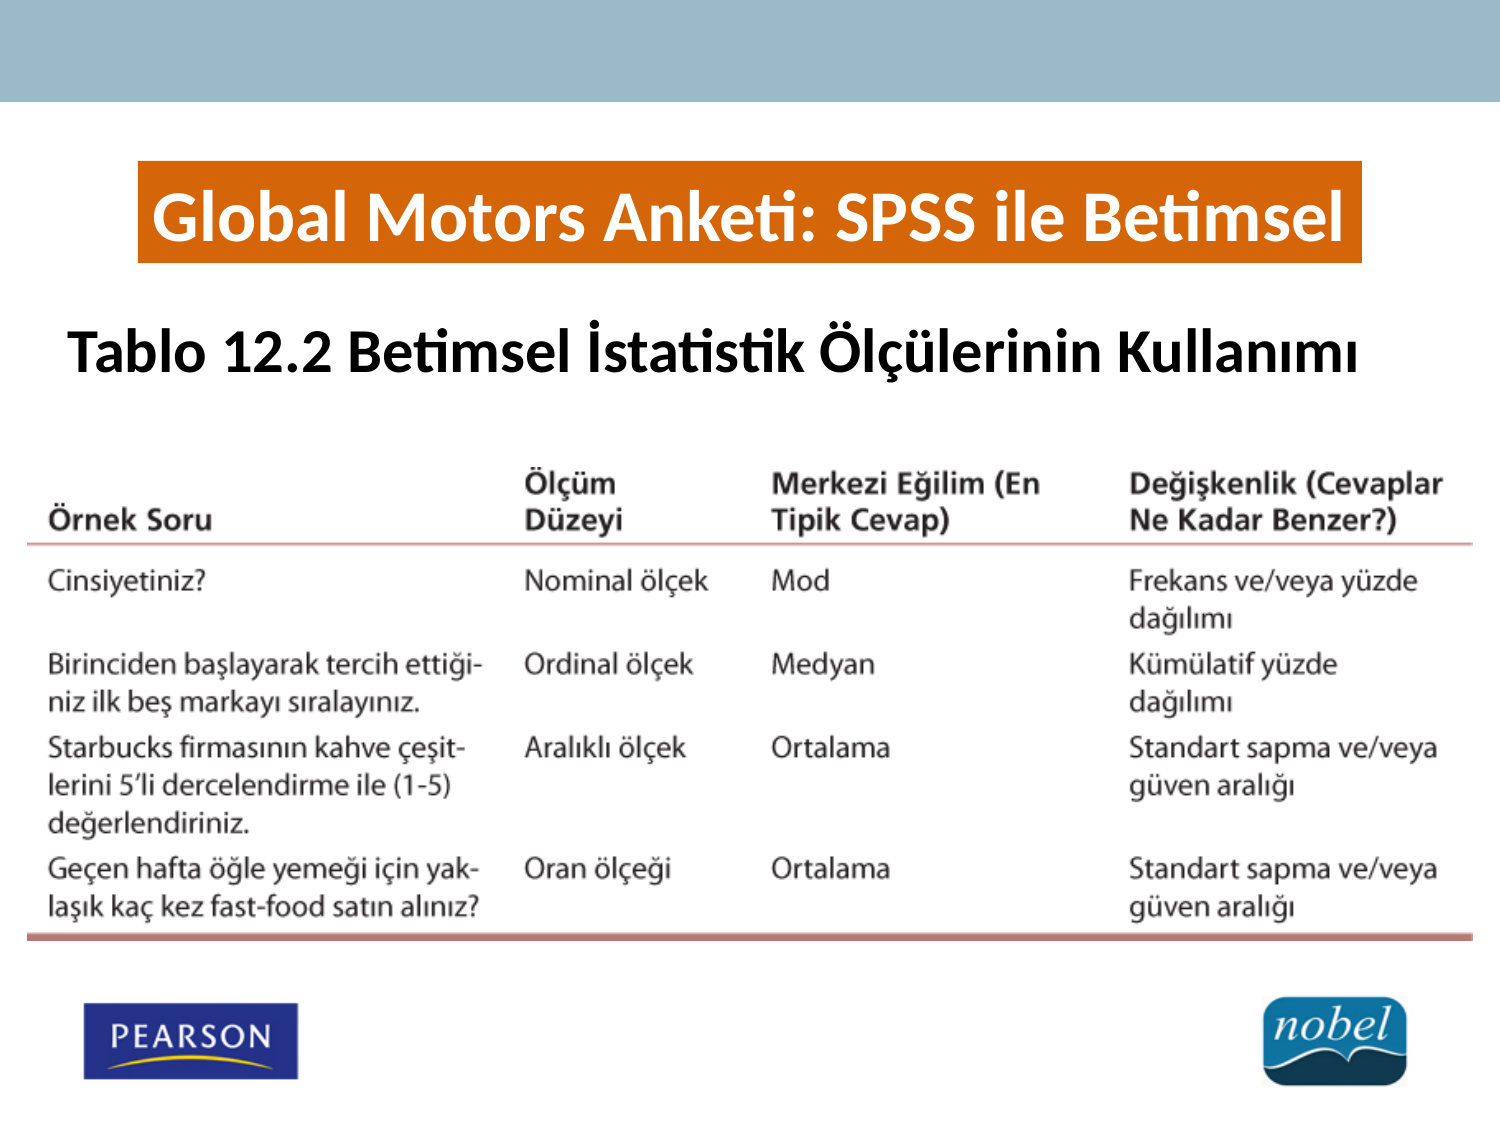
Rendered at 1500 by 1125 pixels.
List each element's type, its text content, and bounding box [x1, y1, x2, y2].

picture [0, 0, 1500, 1125]
text_box Tablo 12.2 Betimsel İstatistik Ölçülerinin Kullanımı [53, 302, 1447, 393]
text_box Global Motors Anketi: SPSS ile Betimsel [137, 160, 1362, 264]
